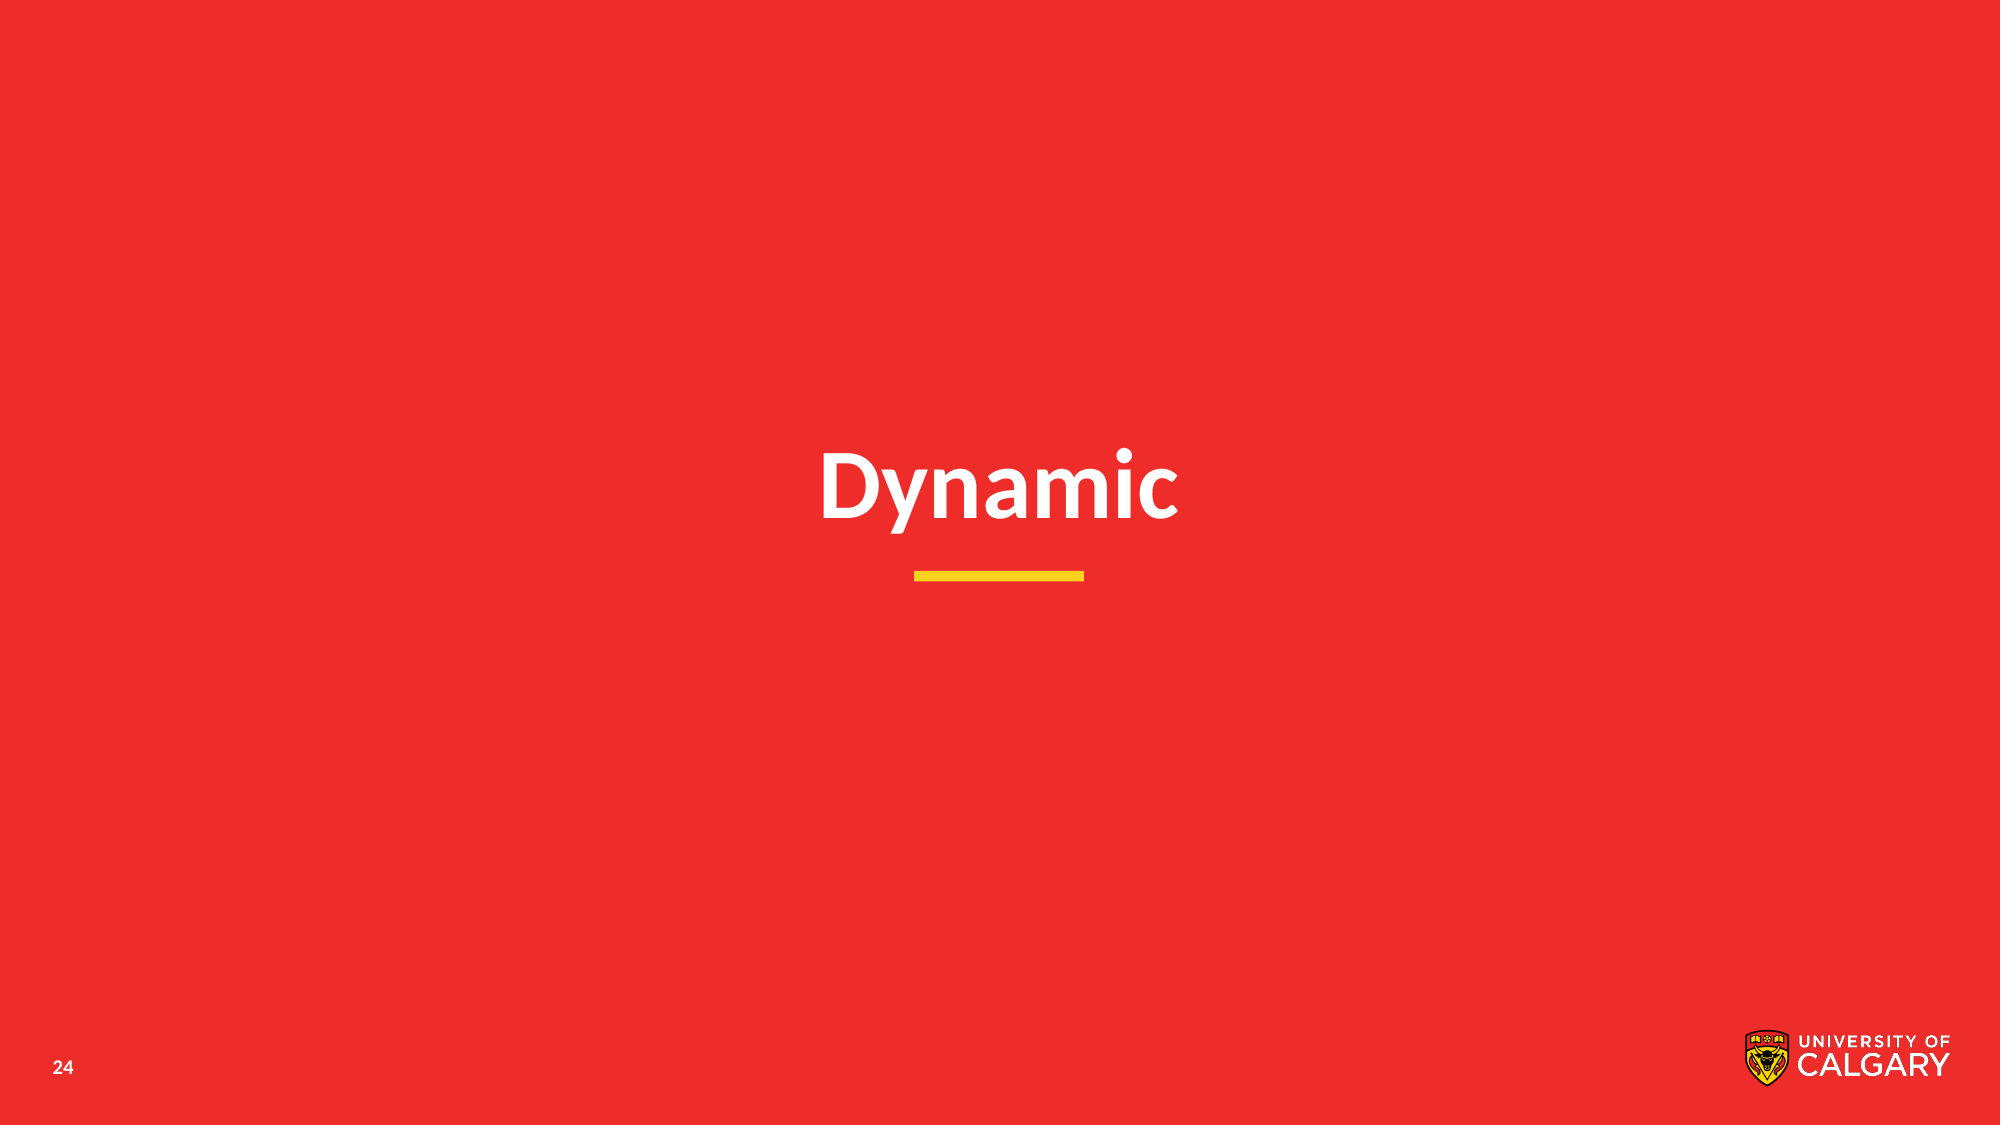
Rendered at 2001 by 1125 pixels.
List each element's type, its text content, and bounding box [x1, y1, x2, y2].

picture [1722, 1012, 1973, 1099]
title Dynamic [136, 301, 1862, 548]
